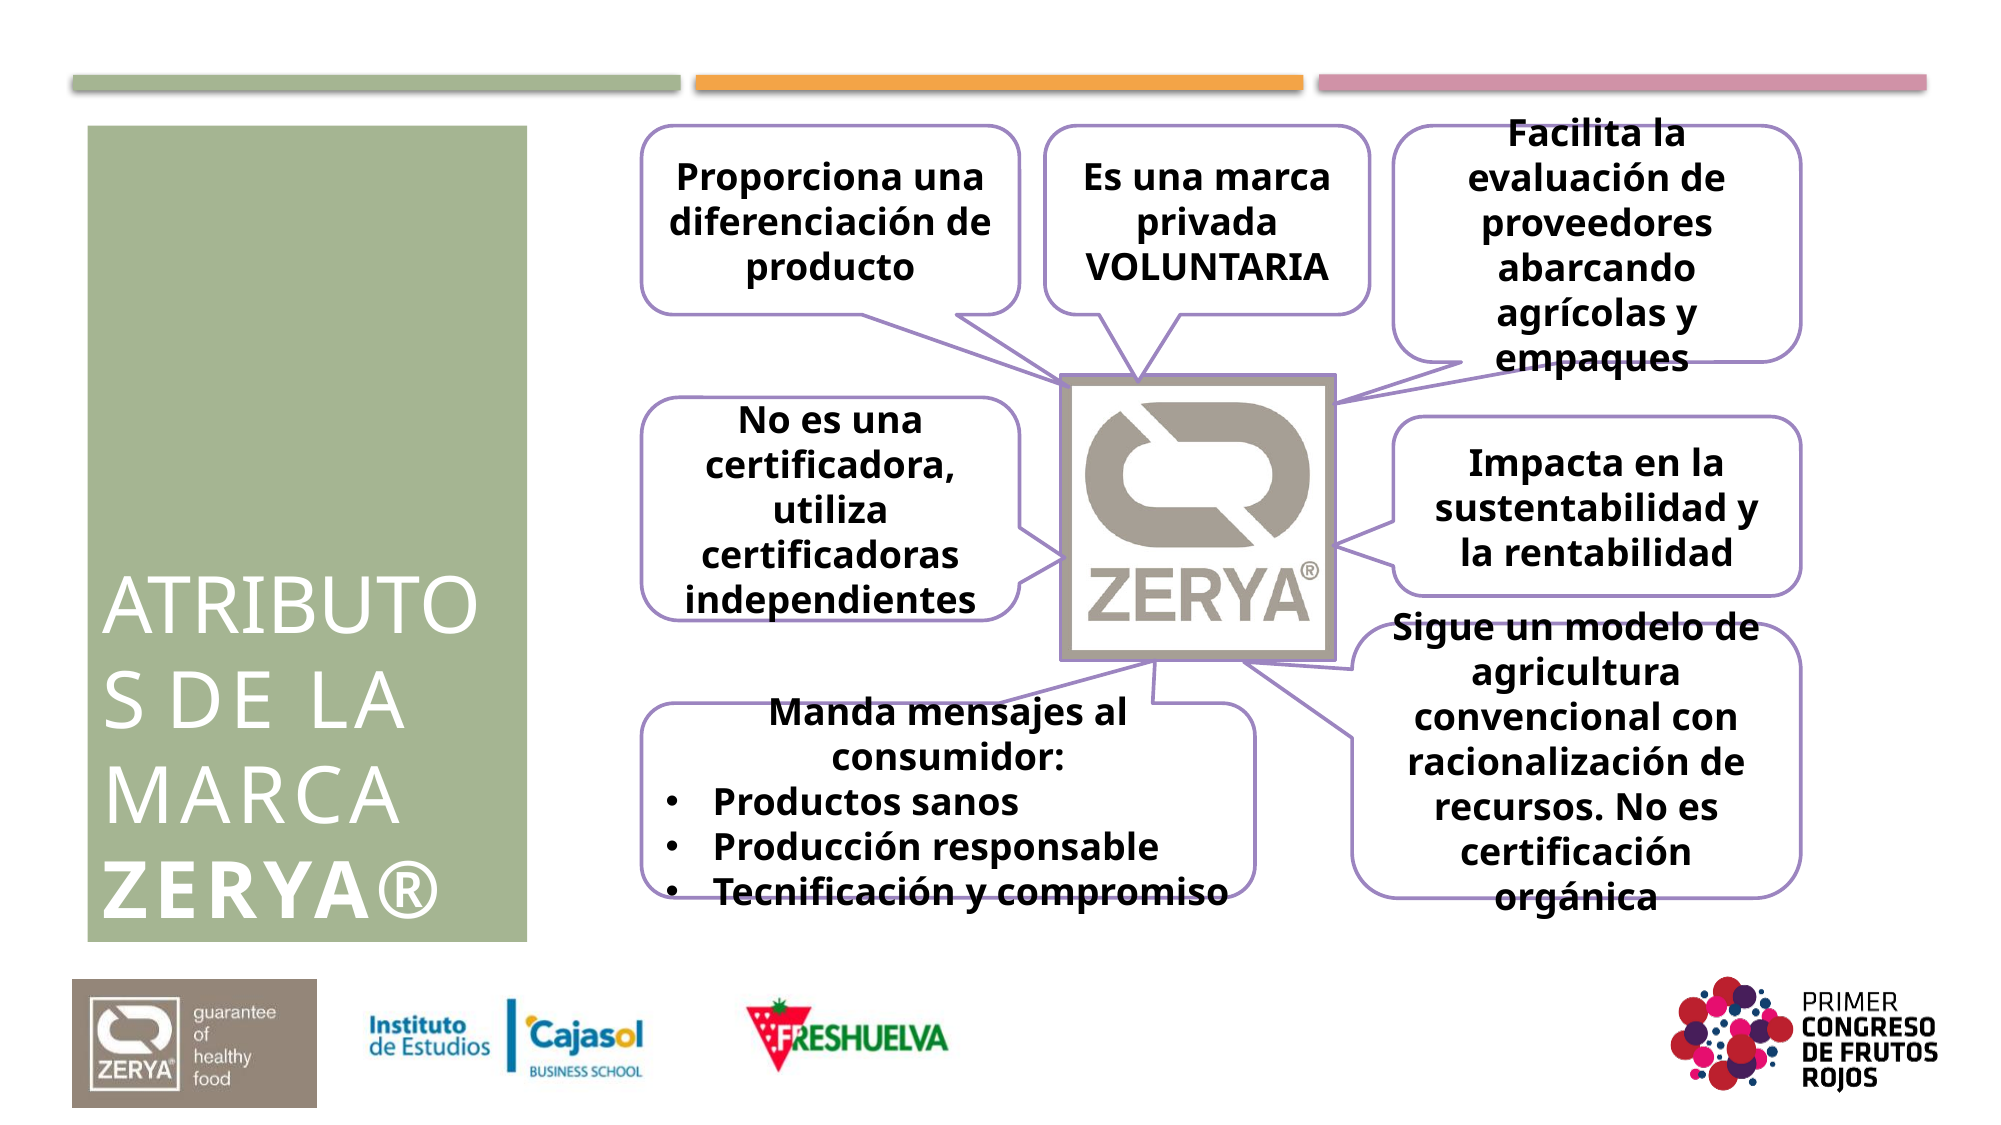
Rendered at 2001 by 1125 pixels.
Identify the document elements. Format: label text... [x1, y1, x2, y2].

title Atributos de la marca ZERYA® [87, 125, 528, 942]
text_box Manda mensajes al consumidor: Productos sanos Producción responsable Tecnificación y compromiso [639, 669, 1257, 900]
picture [1061, 376, 1335, 660]
picture [687, 978, 1009, 1103]
picture [347, 979, 670, 1104]
picture [72, 979, 317, 1108]
text_box Es una marca privada VOLUNTARIA [1043, 123, 1372, 374]
text_box No es una certificadora, utiliza certificadoras independientes [639, 395, 1055, 623]
text_box Impacta en la sustentabilidad y la rentabilidad [1340, 414, 1803, 598]
picture [1662, 969, 1945, 1101]
text_box Facilita la evaluación de proveedores abarcando agrícolas y empaques [1340, 123, 1803, 405]
text_box Sigue un modelo de agricultura convencional con racionalización de recursos. No es certificación orgánica [1250, 621, 1803, 901]
text_box Proporciona una diferenciación de producto [639, 123, 1058, 385]
